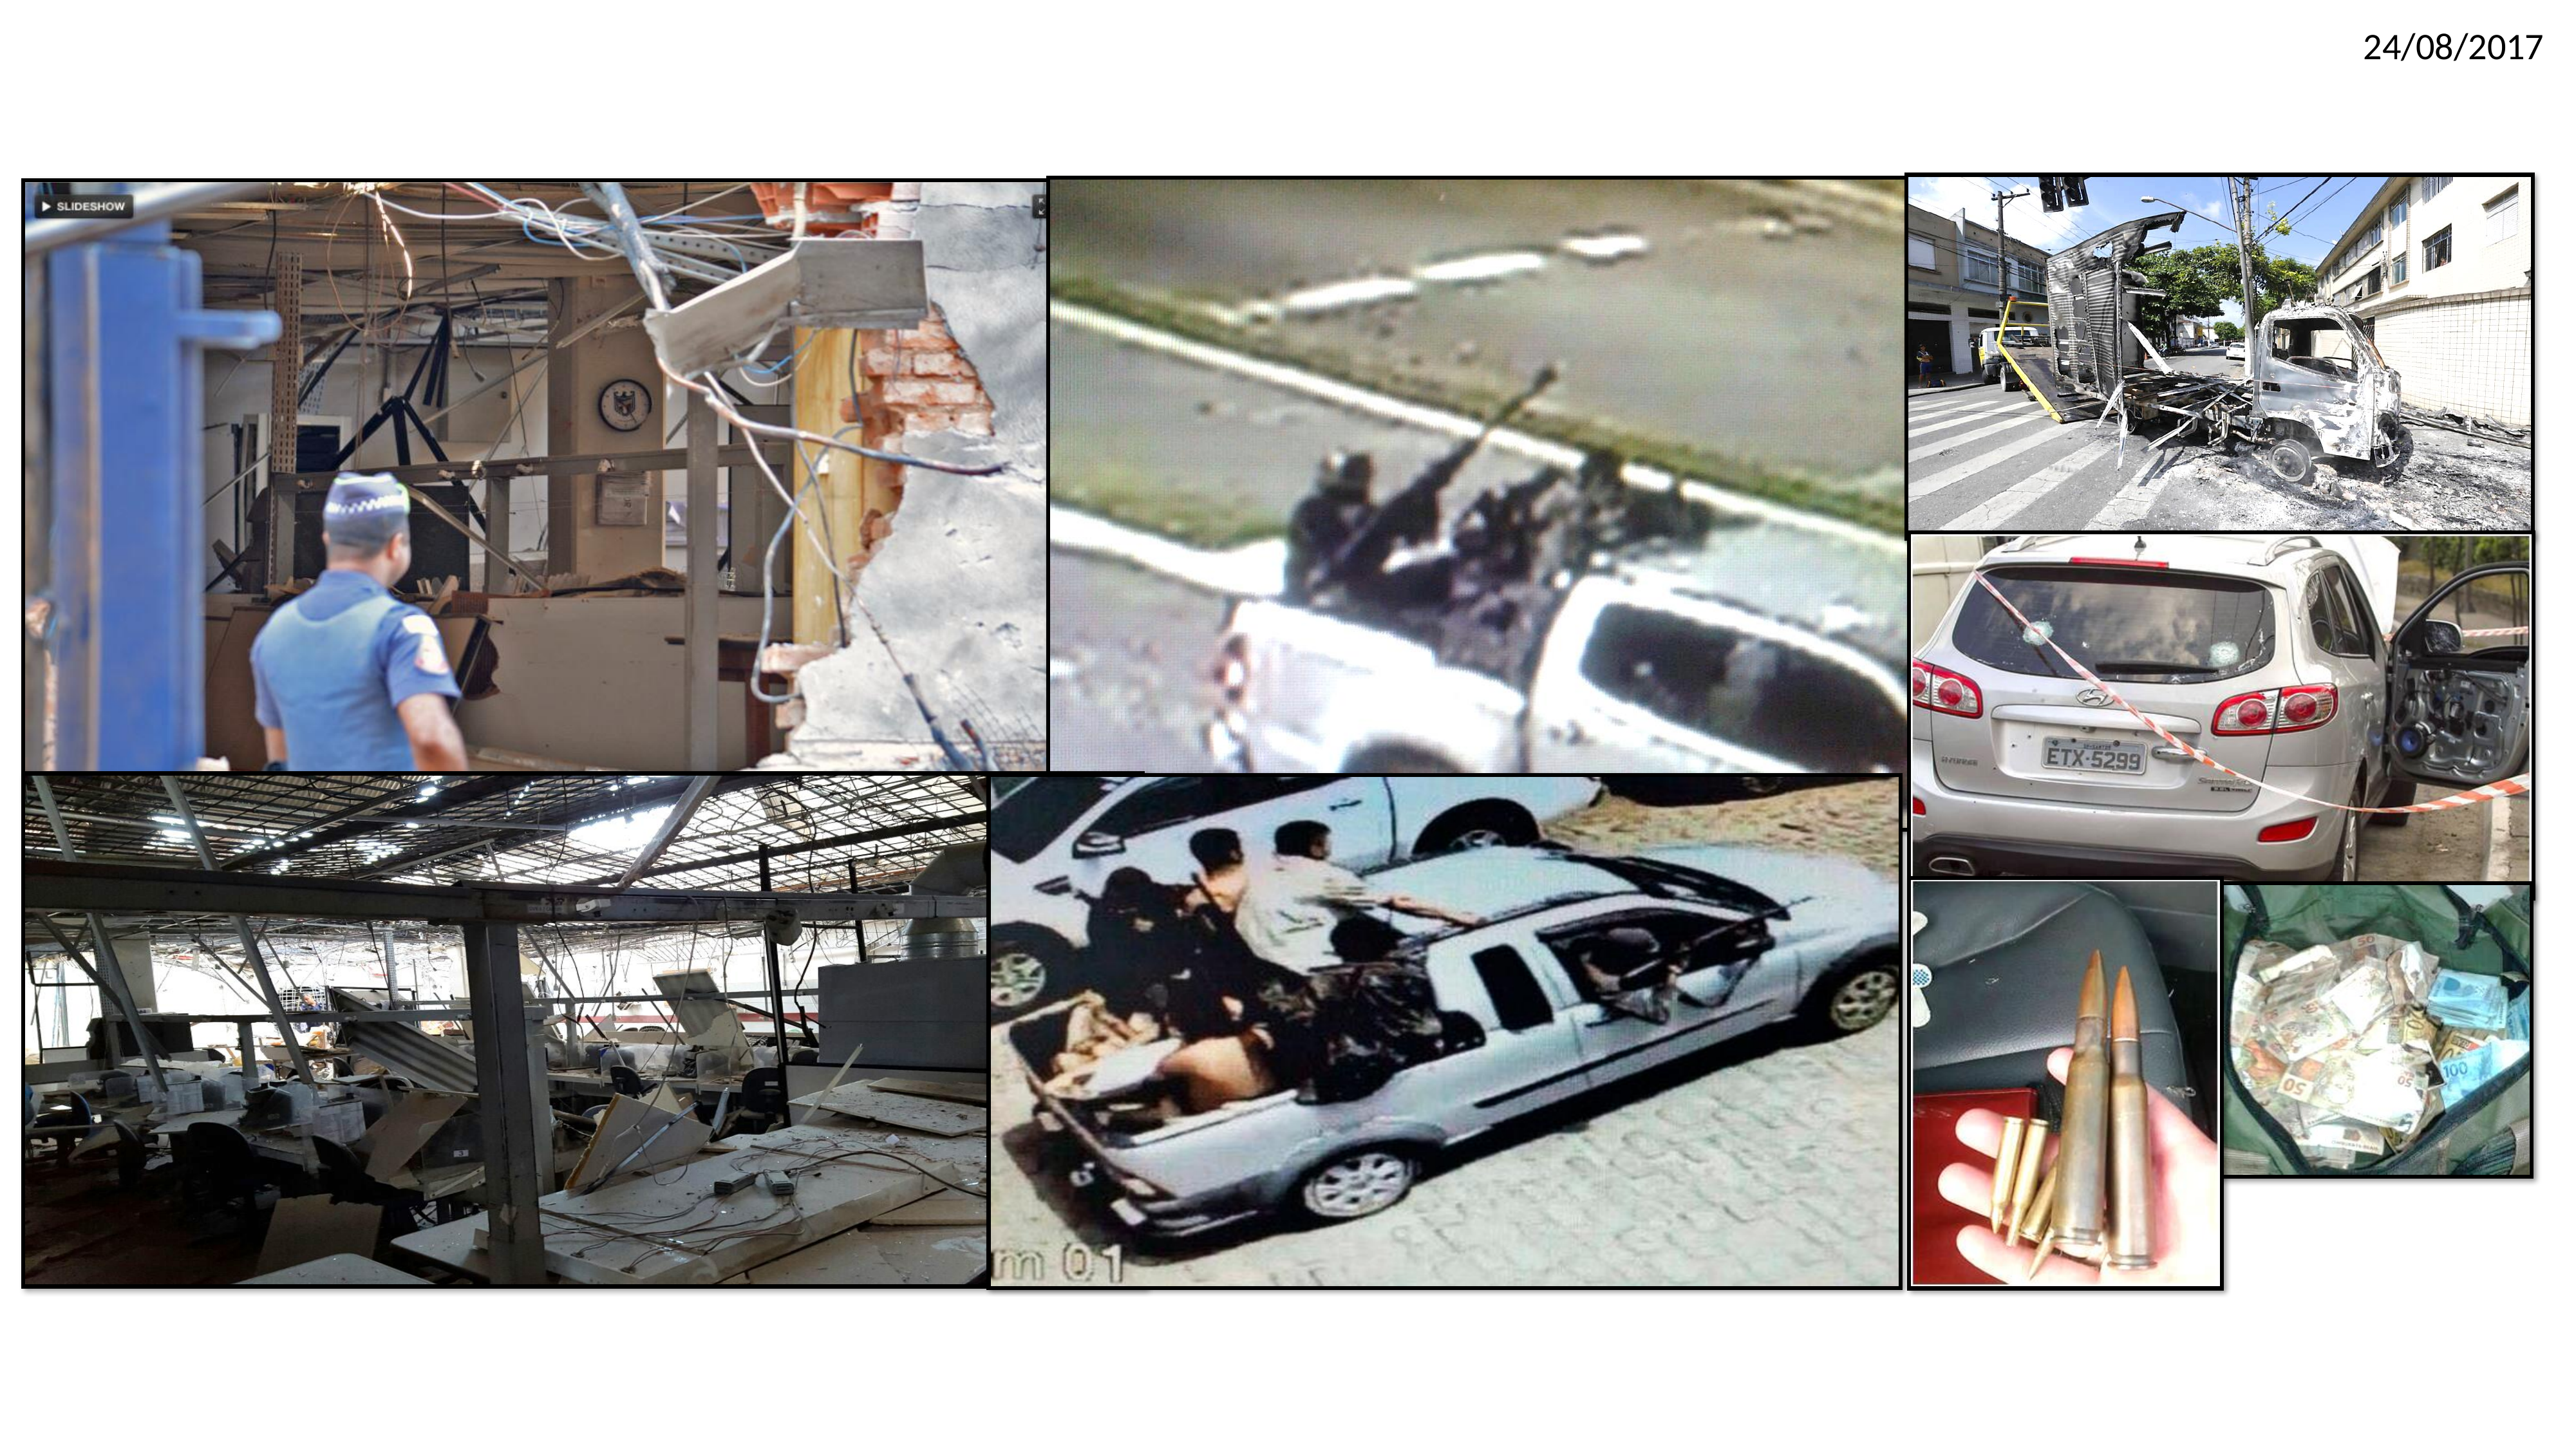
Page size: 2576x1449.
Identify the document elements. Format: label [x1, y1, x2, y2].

text_box [24, 176, 2532, 1287]
